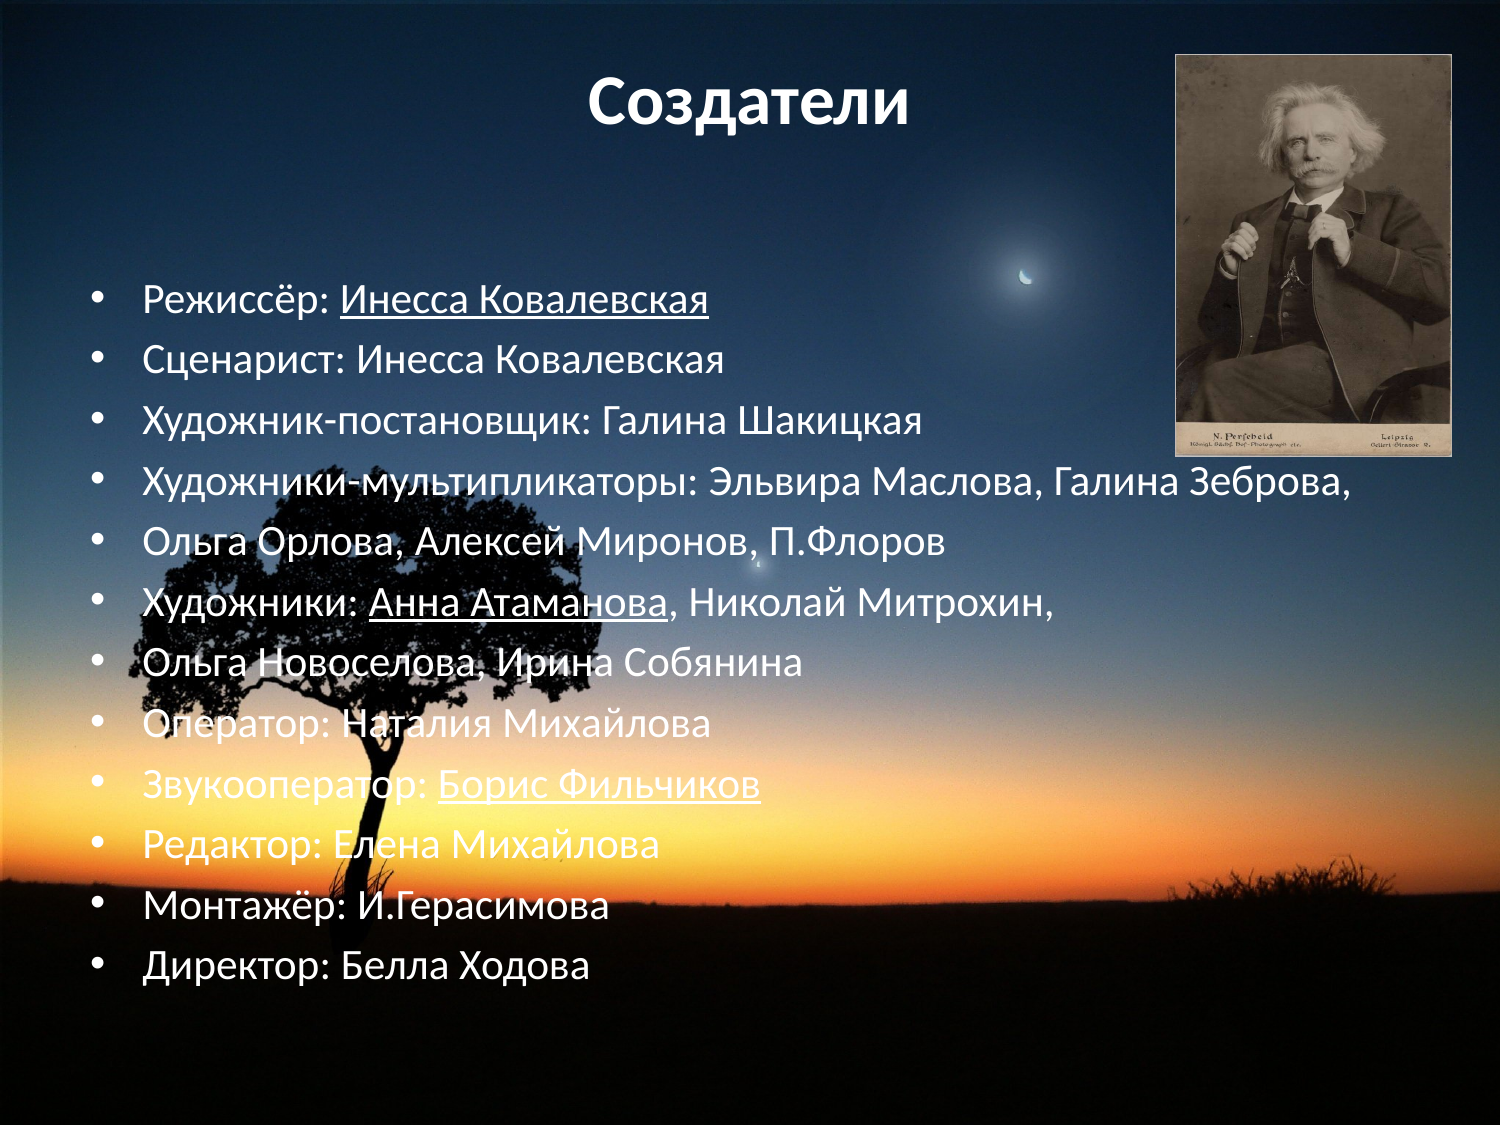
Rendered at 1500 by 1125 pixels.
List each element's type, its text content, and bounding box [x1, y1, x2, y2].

list Режиссёр: Инесса Ковалевская Сценарист: Инесса Ковалевская Художник-постановщик: Галина Шакицкая Художники-мультипликаторы: Эльвира Маслова, Галина Зеброва, Ольга Орлова, Алексей Миронов, П.Флоров Художники: Анна Атаманова, Николай Митрохин, Ольга Новоселова, Ирина Собянина Оператор: Наталия Михайлова Звукооператор: Борис Фильчиков Редактор: Елена Михайлова Монтажёр: И.Герасимова Директор: Белла Ходова [75, 262, 1425, 1005]
picture [0, 0, 1500, 1125]
title Создатели [75, 45, 1425, 233]
